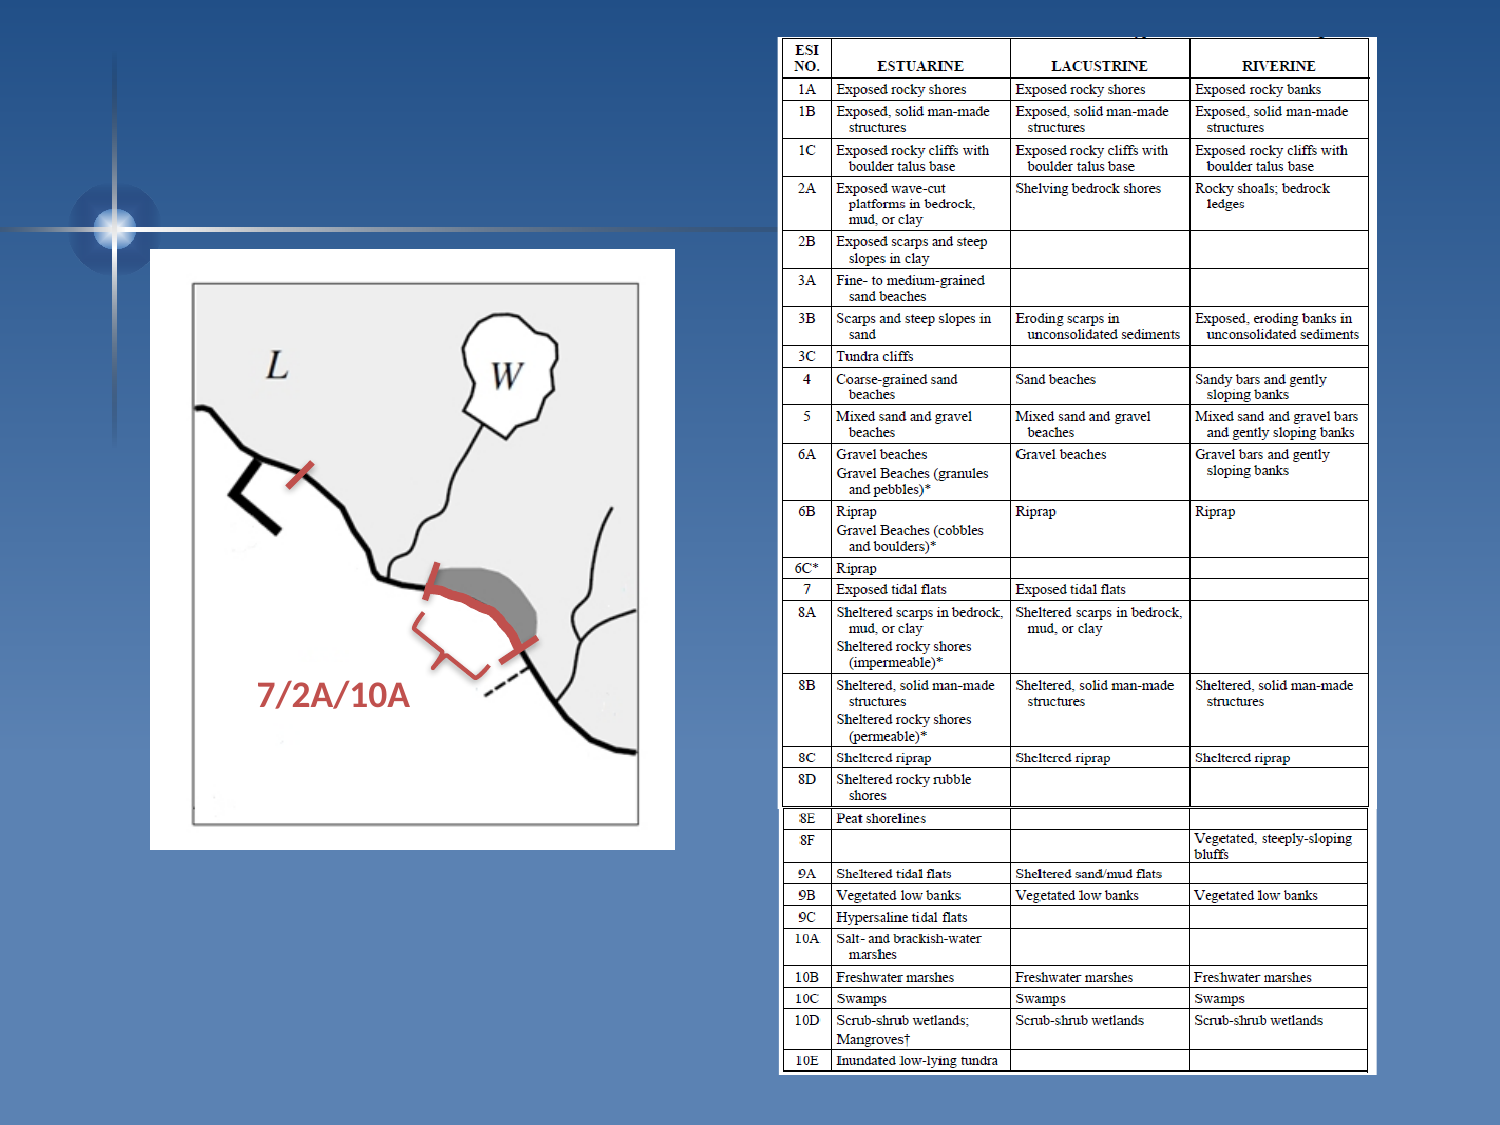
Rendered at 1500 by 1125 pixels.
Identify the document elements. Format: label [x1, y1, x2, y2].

text_box [424, 562, 438, 601]
text_box [287, 462, 313, 488]
picture [149, 249, 676, 850]
text_box [499, 637, 538, 663]
text_box [777, 37, 1378, 1076]
